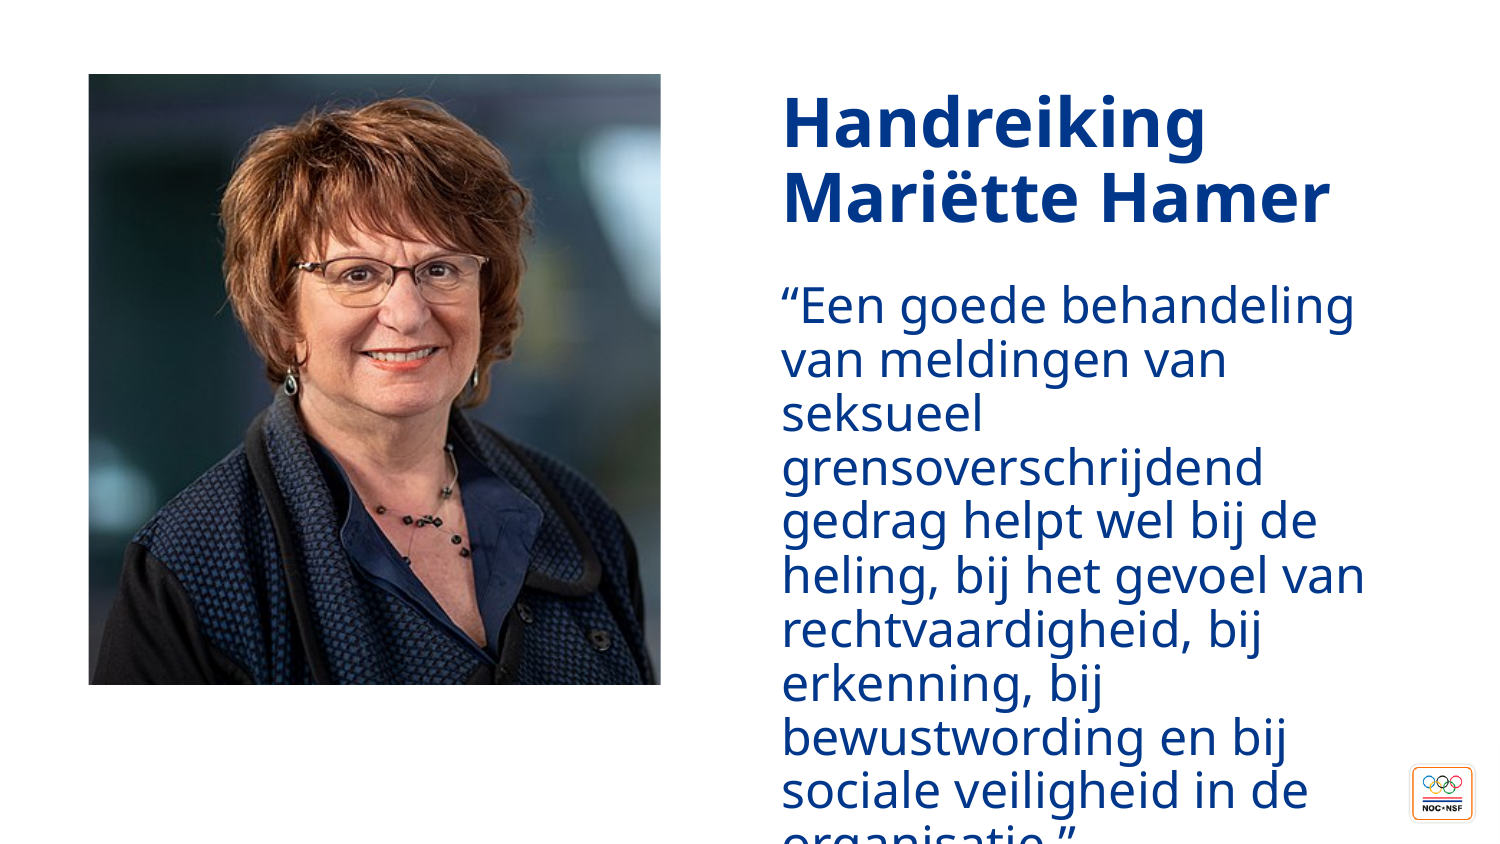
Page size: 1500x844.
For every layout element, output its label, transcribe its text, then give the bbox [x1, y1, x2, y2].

title Handreiking Mariëtte Hamer [781, 88, 1397, 259]
picture [1386, 743, 1500, 844]
picture [88, 74, 661, 685]
list “Een goede behandeling van meldingen van seksueel grensoverschrijdend gedrag helpt wel bij de heling, bij het gevoel van rechtvaardigheid, bij erkenning, bij bewustwording en bij sociale veiligheid in de organisatie.” [781, 279, 1397, 741]
